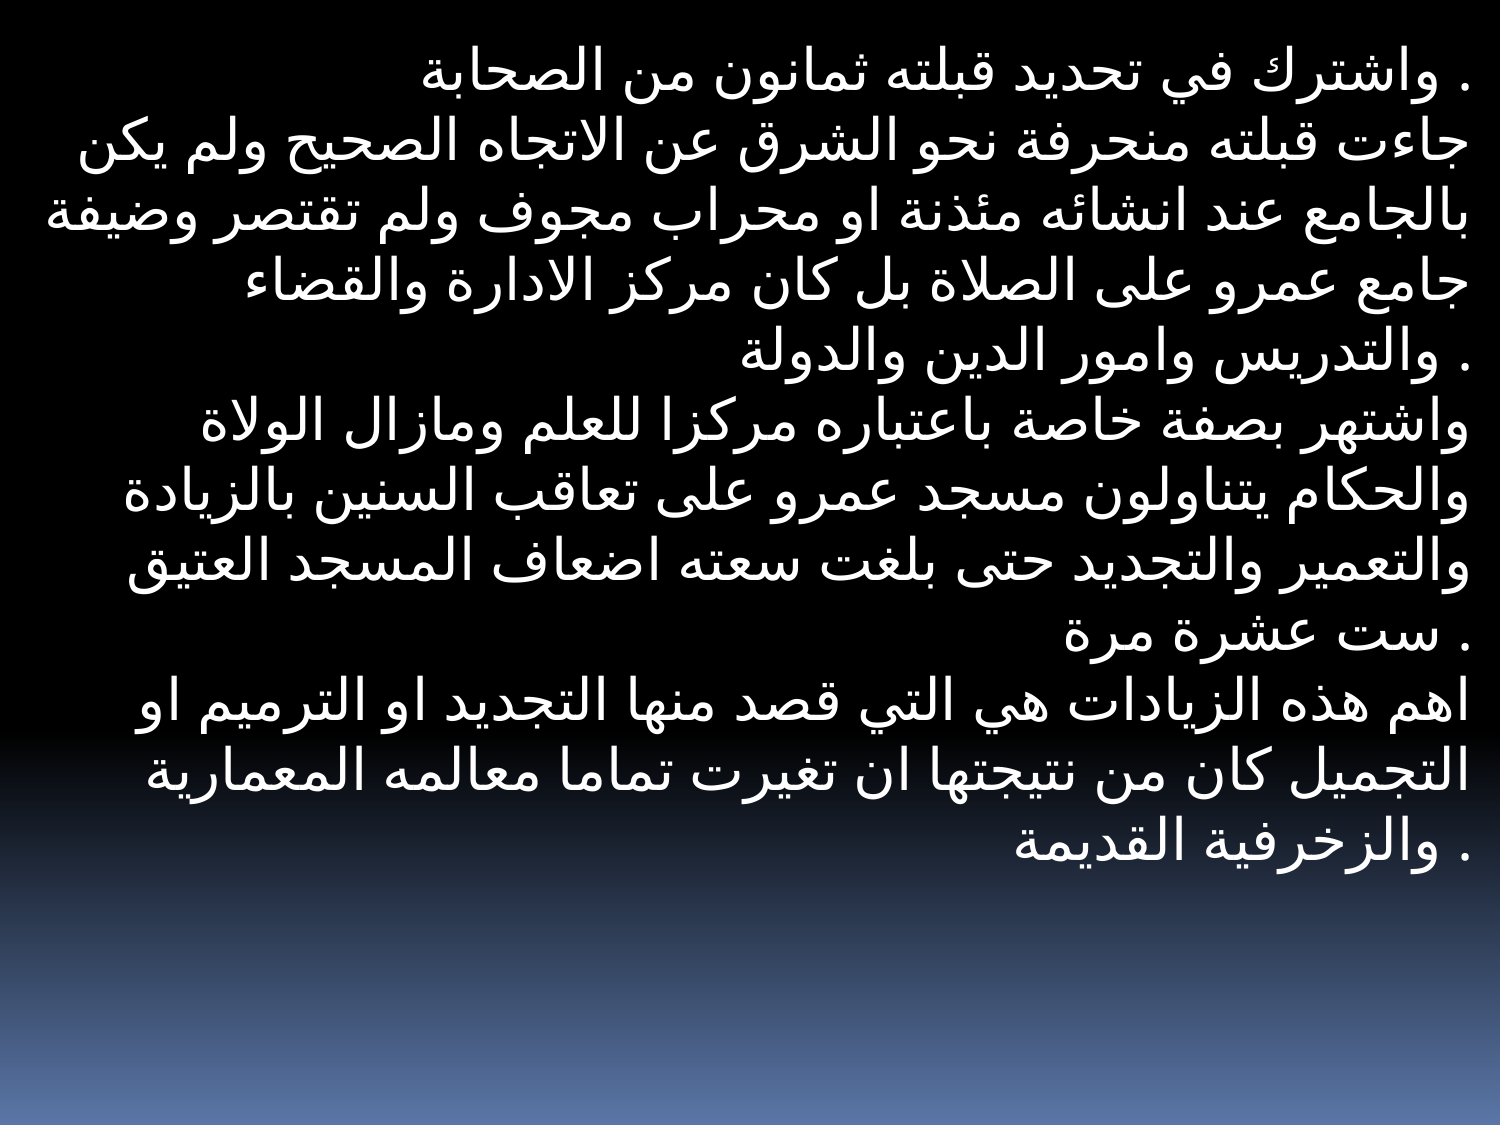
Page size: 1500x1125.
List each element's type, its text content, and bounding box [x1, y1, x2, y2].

text_box واشترك في تحديد قبلته ثمانون من الصحابة . جاءت قبلته منحرفة نحو الشرق عن الاتجاه الصحيح ولم يكن بالجامع عند انشائه مئذنة او محراب مجوف ولم تقتصر وضيفة جامع عمرو على الصلاة بل كان مركز الادارة والقضاء والتدريس وامور الدين والدولة . واشتهر بصفة خاصة باعتباره مركزا للعلم ومازال الولاة والحكام يتناولون مسجد عمرو على تعاقب السنين بالزيادة والتعمير والتجديد حتى بلغت سعته اضعاف المسجد العتيق ست عشرة مرة . اهم هذه الزيادات هي التي قصد منها التجديد او الترميم او التجميل كان من نتيجتها ان تغيرت تماما معالمه المعمارية والزخرفية القديمة . [24, 24, 1488, 880]
